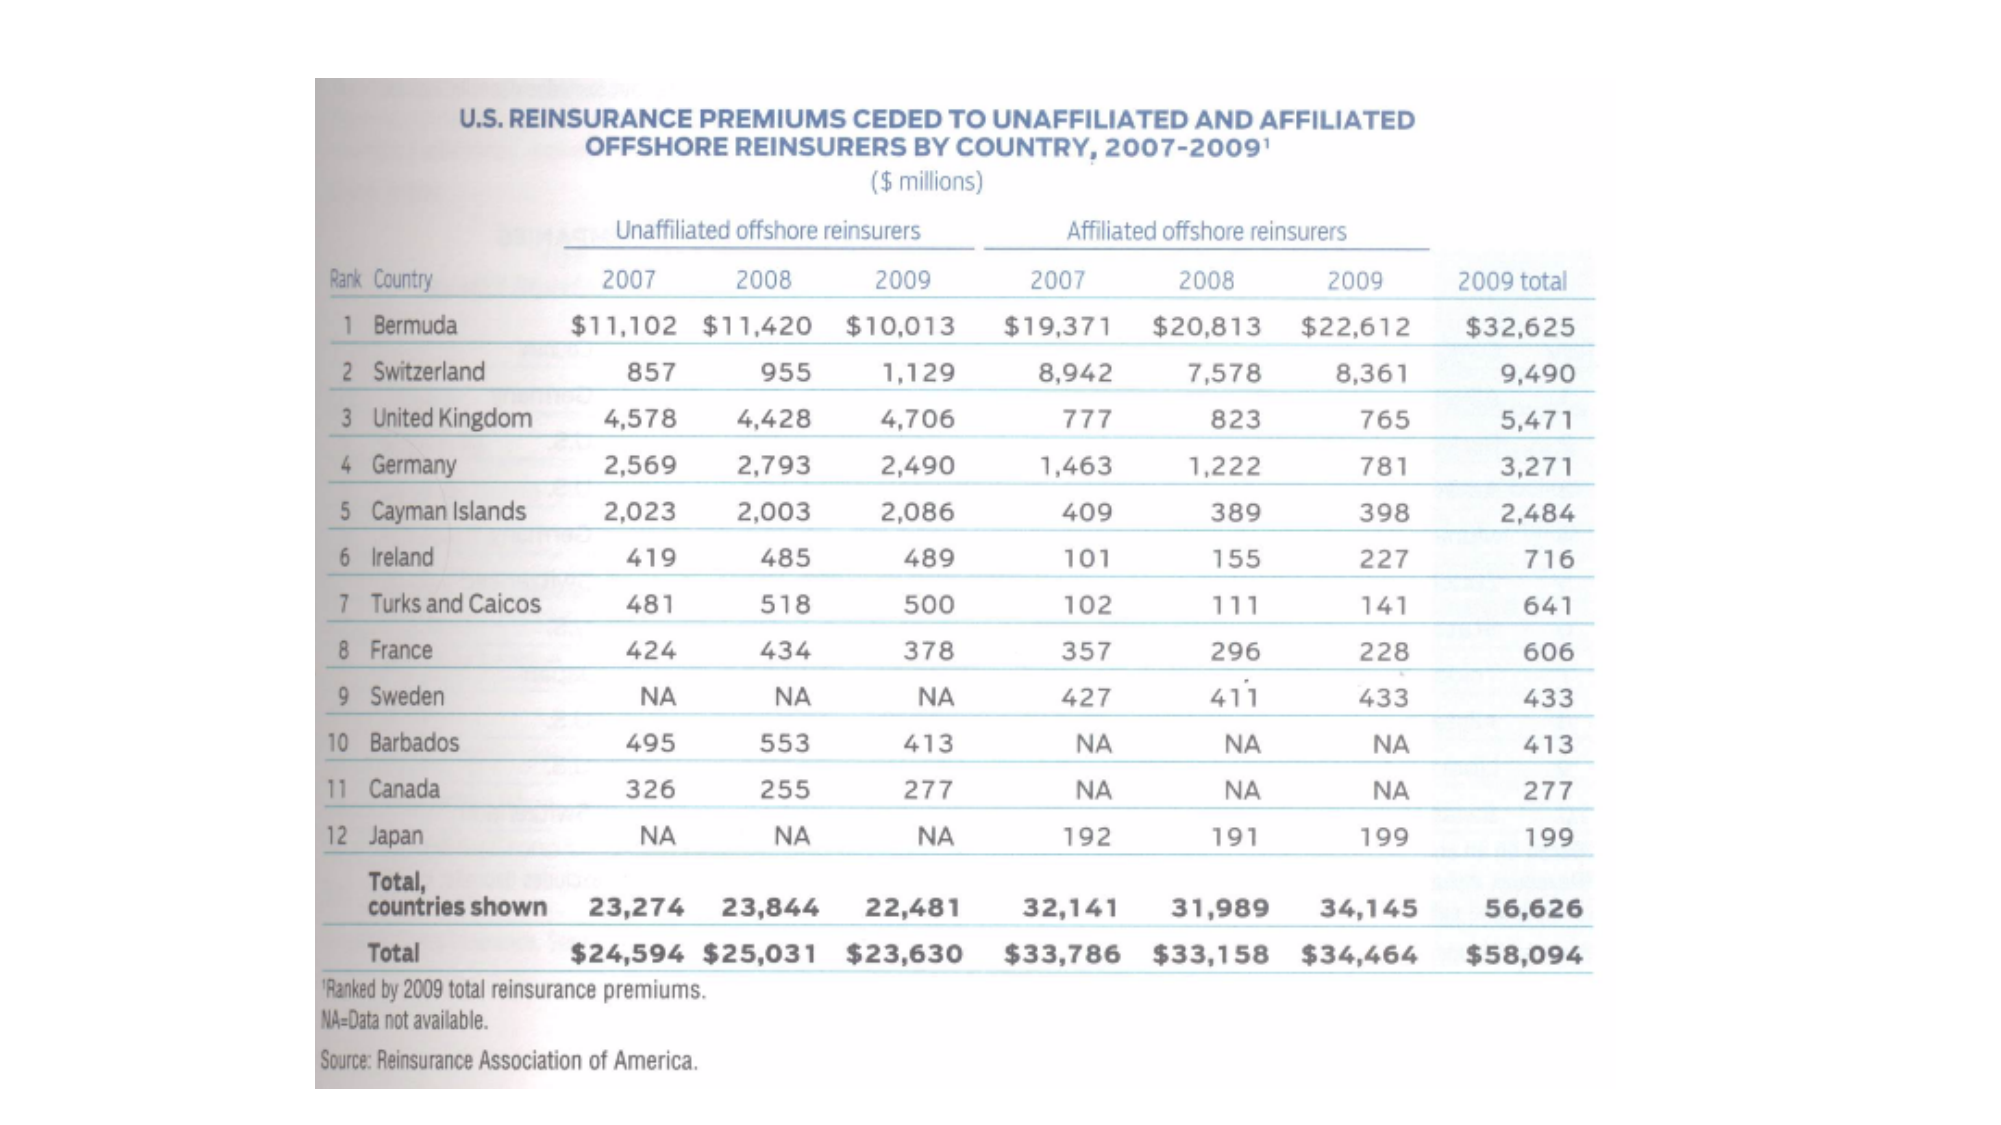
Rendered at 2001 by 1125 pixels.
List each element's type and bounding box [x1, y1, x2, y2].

picture [314, 78, 1616, 1089]
